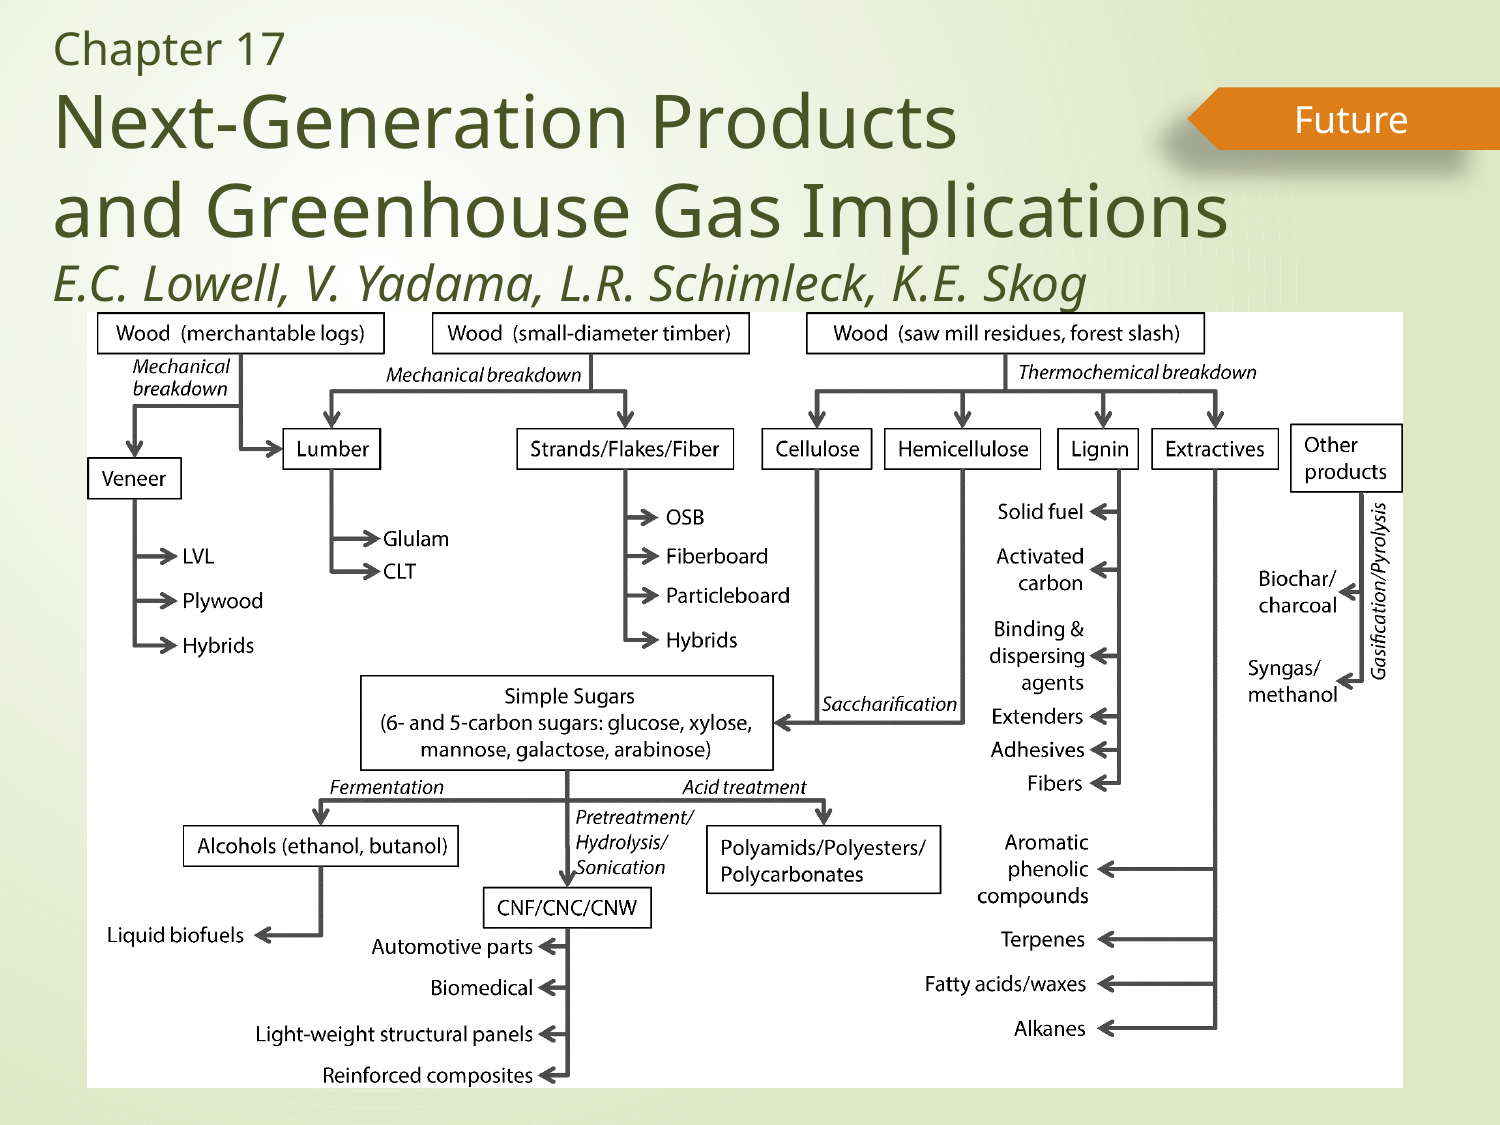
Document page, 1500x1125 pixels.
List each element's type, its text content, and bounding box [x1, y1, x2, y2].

title Chapter 17 Next-Generation Products and Greenhouse Gas Implications E.C. Lowell, V. Yadama, L.R. Schimleck, K.E. Skog [37, 12, 1500, 320]
text_box Future [1186, 86, 1500, 152]
picture [87, 312, 1403, 1088]
